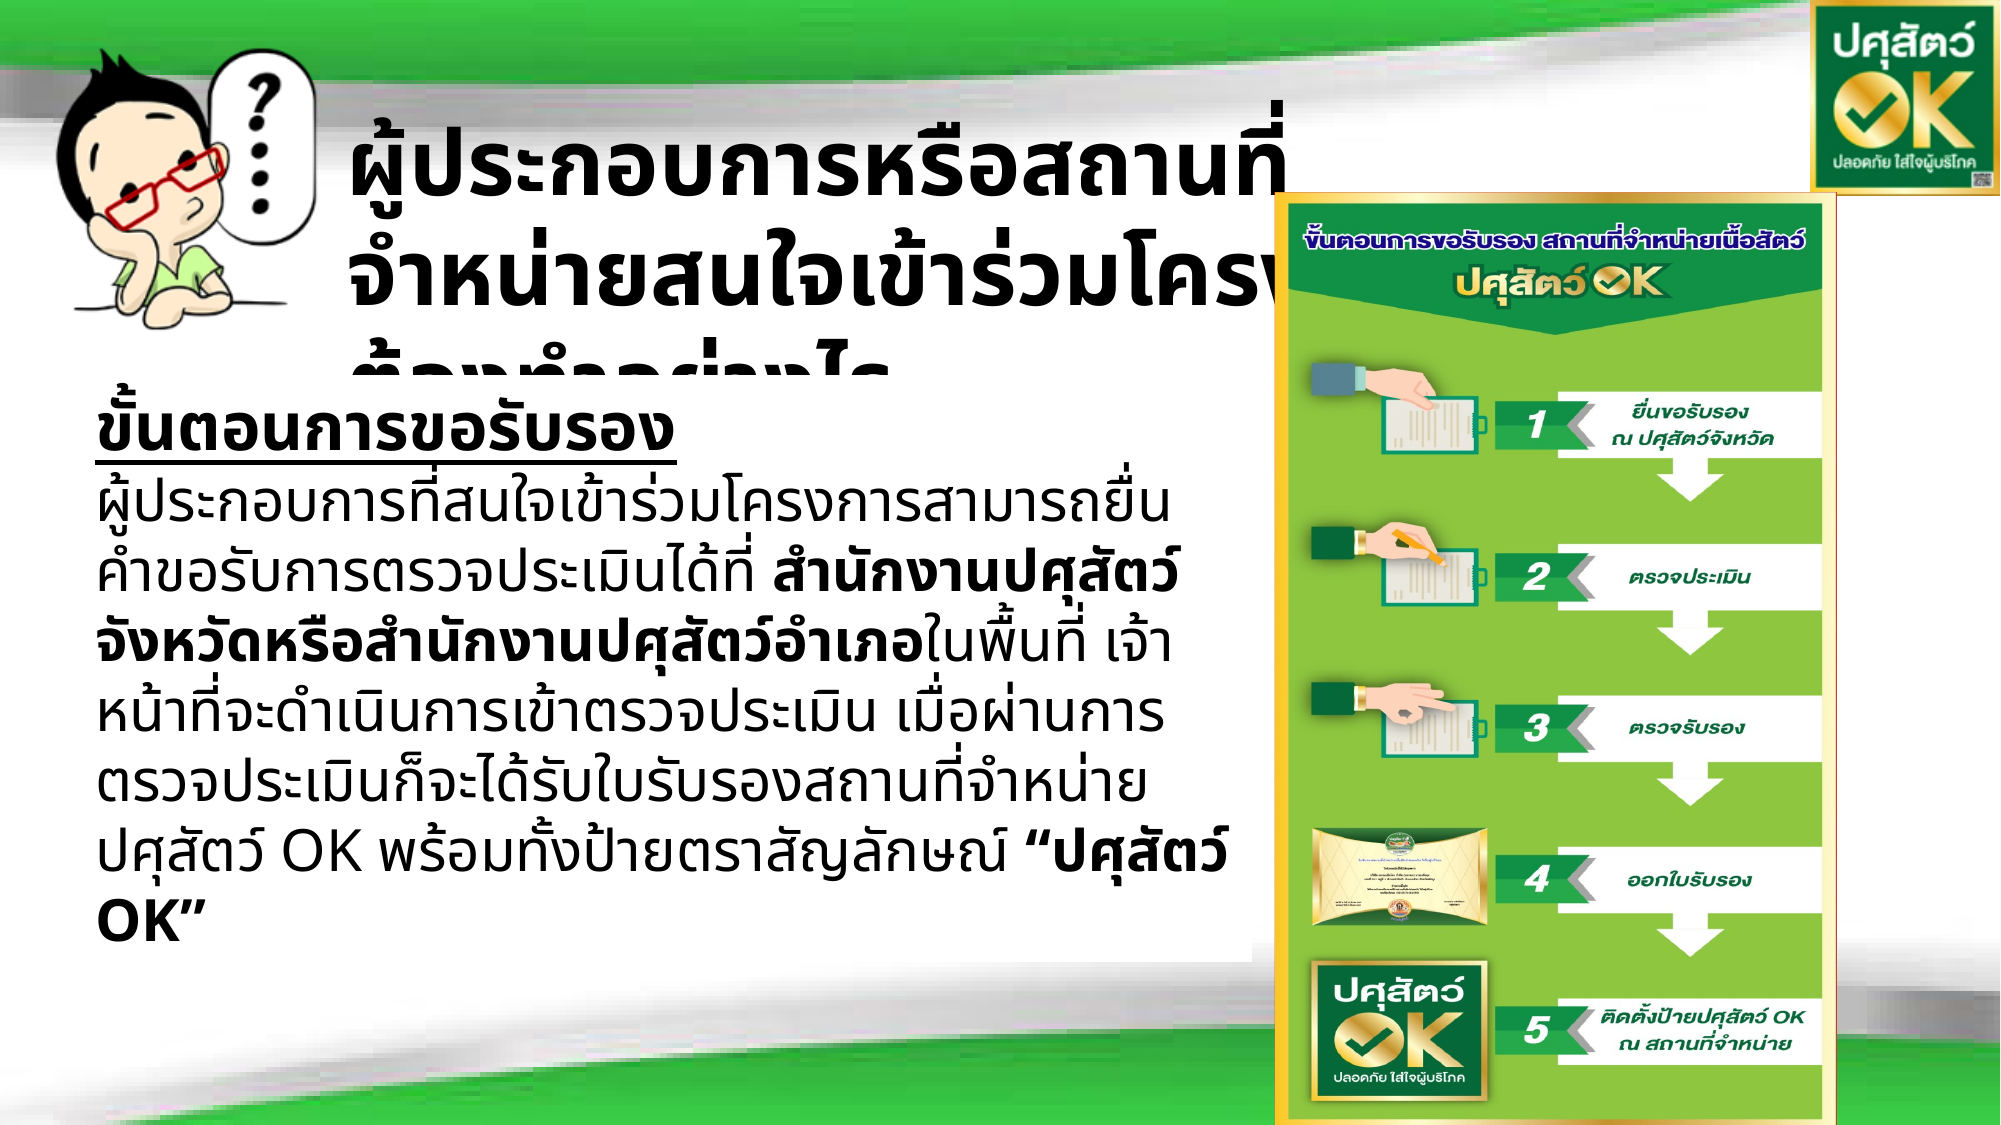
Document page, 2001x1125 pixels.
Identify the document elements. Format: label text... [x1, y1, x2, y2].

picture [0, 0, 2001, 1125]
text_box ขั้นตอนการขอรับรอง ผู้ประกอบการที่สนใจเข้าร่วมโครงการสามารถยื่นคำขอรับการตรวจประเมินได้ที่ สำนักงานปศุสัตว์จังหวัดหรือสำนักงานปศุสัตว์อำเภอในพื้นที่ เจ้าหน้าที่จะดำเนินการเข้าตรวจประเมิน เมื่อผ่านการตรวจประเมินก็จะได้รับใบรับรองสถานที่จำหน่ายปศุสัตว์ OK พร้อมทั้งป้ายตราสัญลักษณ์ “ปศุสัตว์ OK” [79, 375, 1252, 962]
text_box ผู้ประกอบการหรือสถานที่จำหน่ายสนใจเข้าร่วมโครงการฯ ต้องทำอย่างไร [332, 96, 1545, 442]
